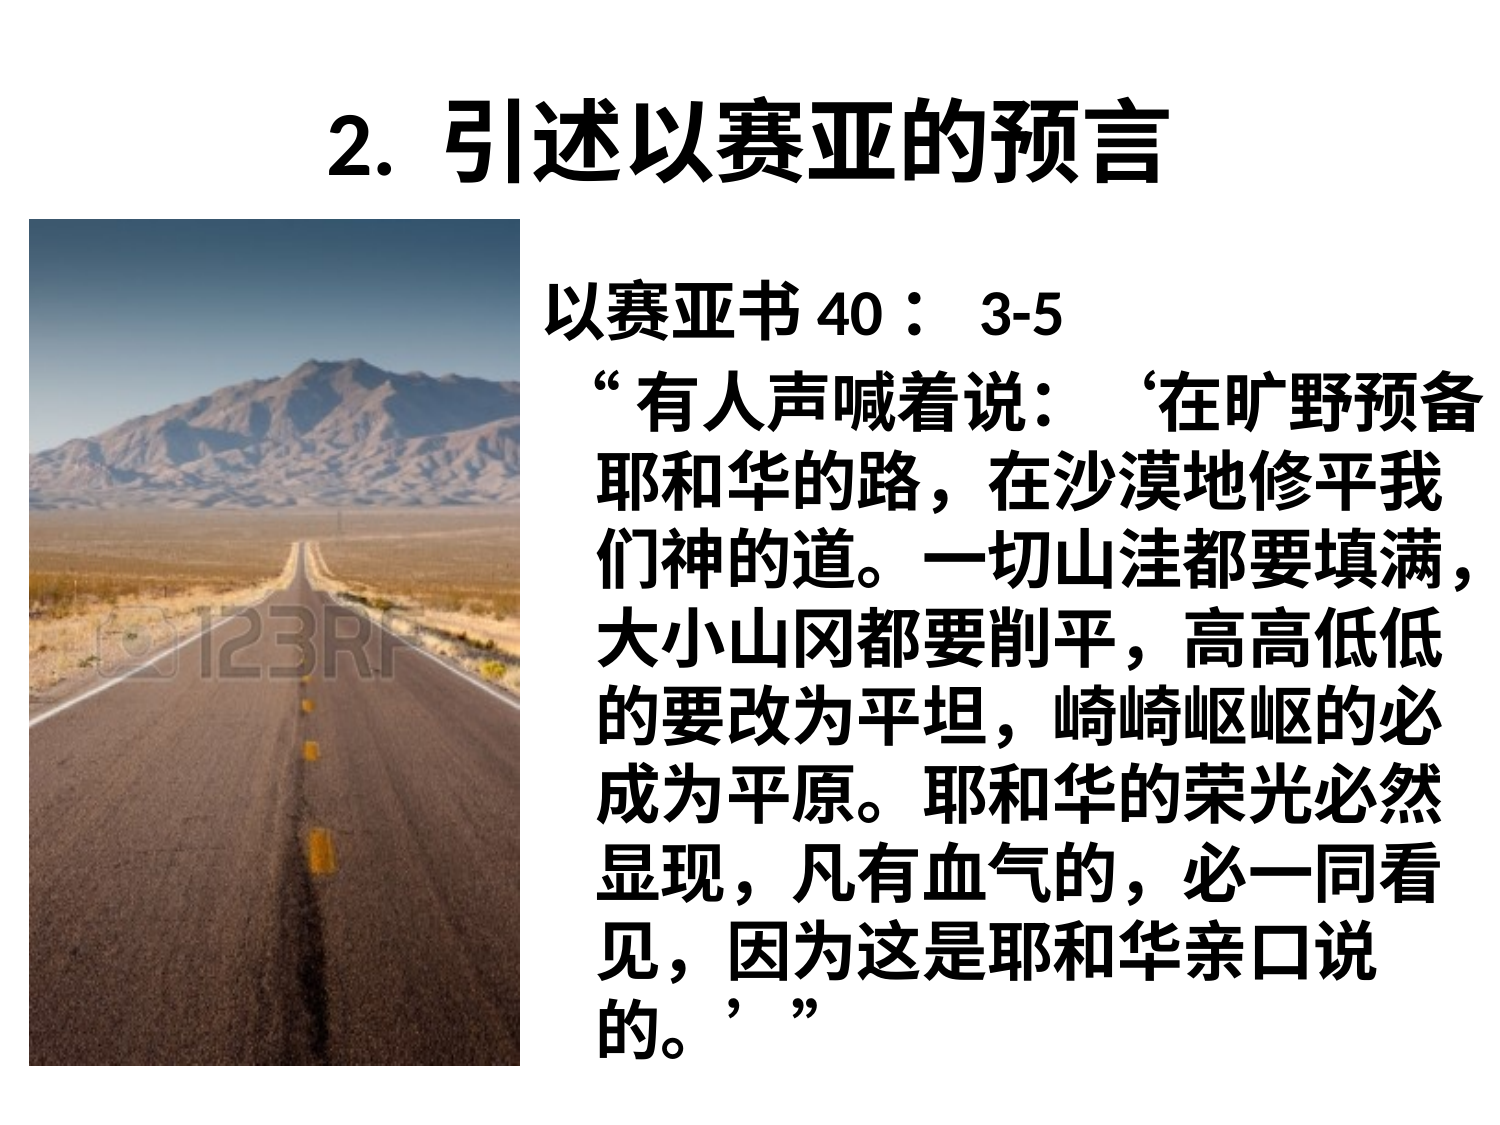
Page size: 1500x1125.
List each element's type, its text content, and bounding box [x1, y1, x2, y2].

list 以赛亚书40：3-5 “有人声喊着说：‘在旷野预备耶和华的路，在沙漠地修平我们神的道。一切山洼都要填满，大小山冈都要削平，高高低低的要改为平坦，崎崎岖岖的必成为平原。耶和华的荣光必然显现，凡有血气的，必一同看见，因为这是耶和华亲口说的。’” [525, 262, 1500, 1083]
title 2. 引述以赛亚的预言 [75, 45, 1425, 233]
picture [29, 219, 520, 1067]
